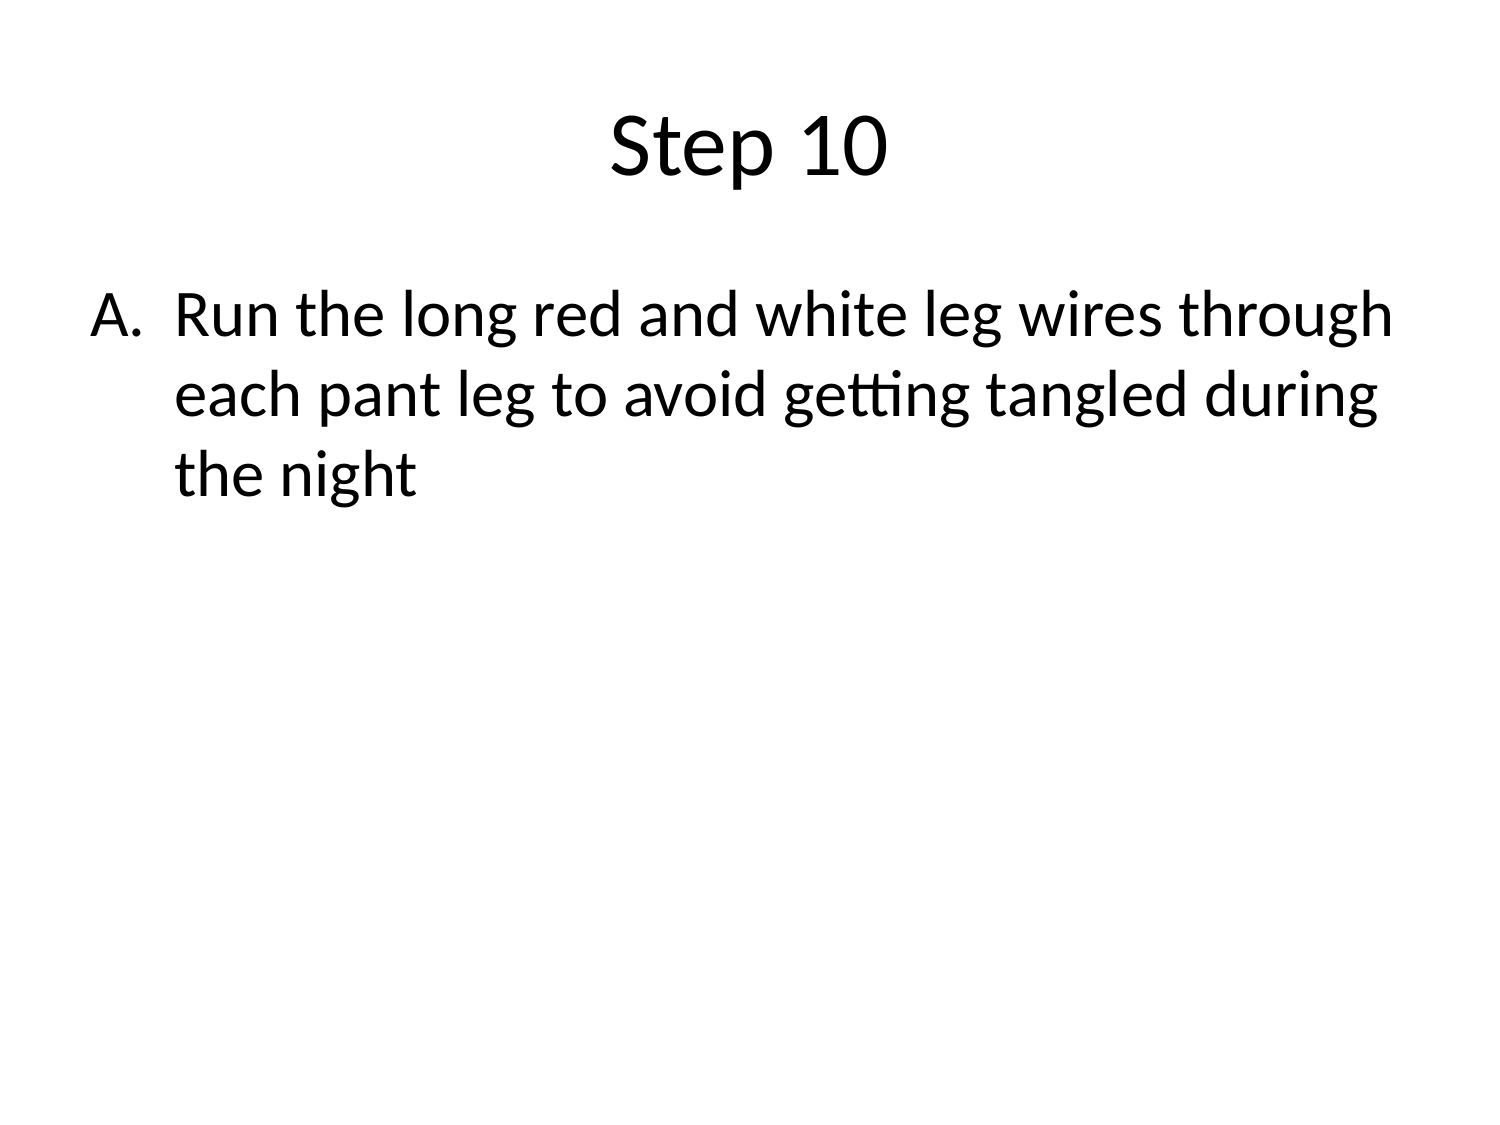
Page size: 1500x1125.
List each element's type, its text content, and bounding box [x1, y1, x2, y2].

title Step 10 [75, 45, 1425, 233]
list Run the long red and white leg wires through each pant leg to avoid getting tangled during the night [75, 262, 1425, 1005]
